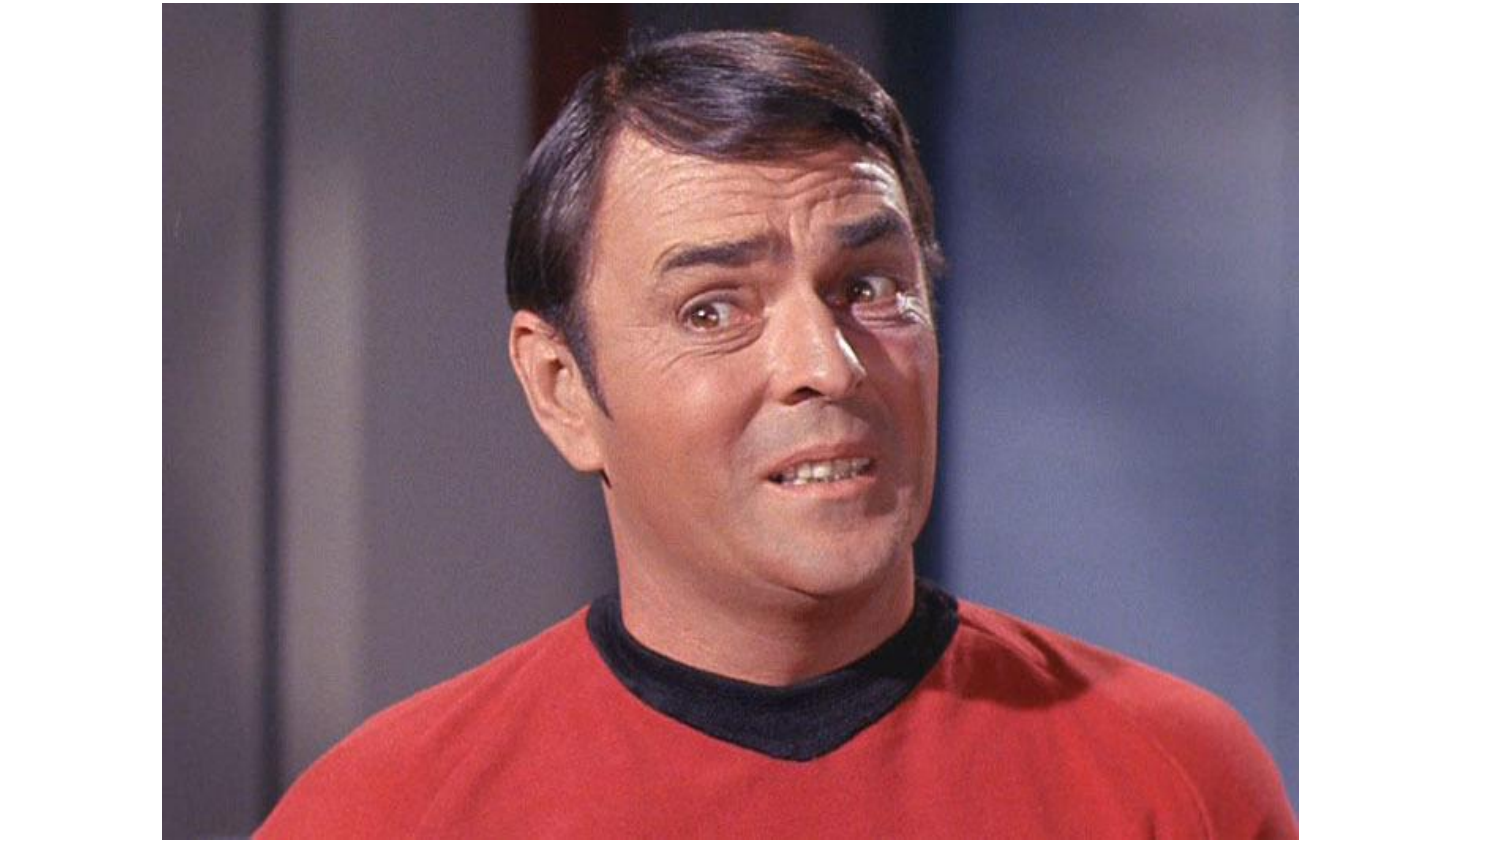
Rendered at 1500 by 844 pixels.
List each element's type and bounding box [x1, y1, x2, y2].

picture [162, 3, 1299, 840]
